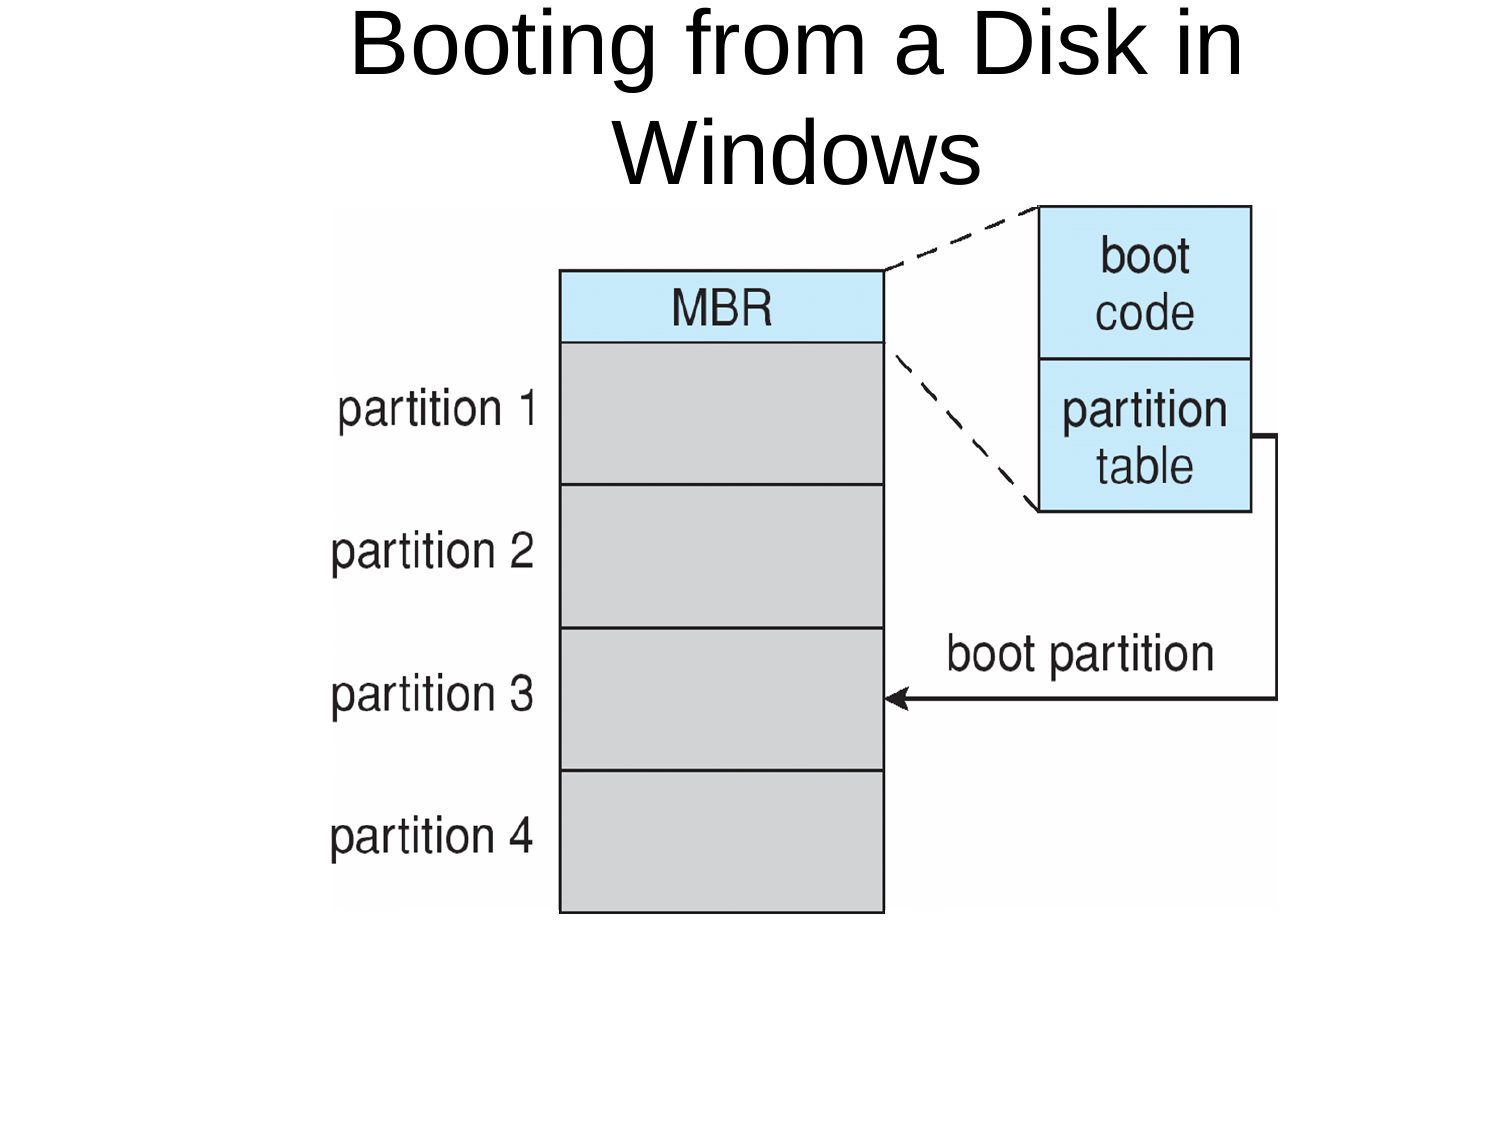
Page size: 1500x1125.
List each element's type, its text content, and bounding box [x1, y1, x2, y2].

title Booting from a Disk in Windows [170, 45, 1425, 141]
picture [328, 203, 1278, 914]
